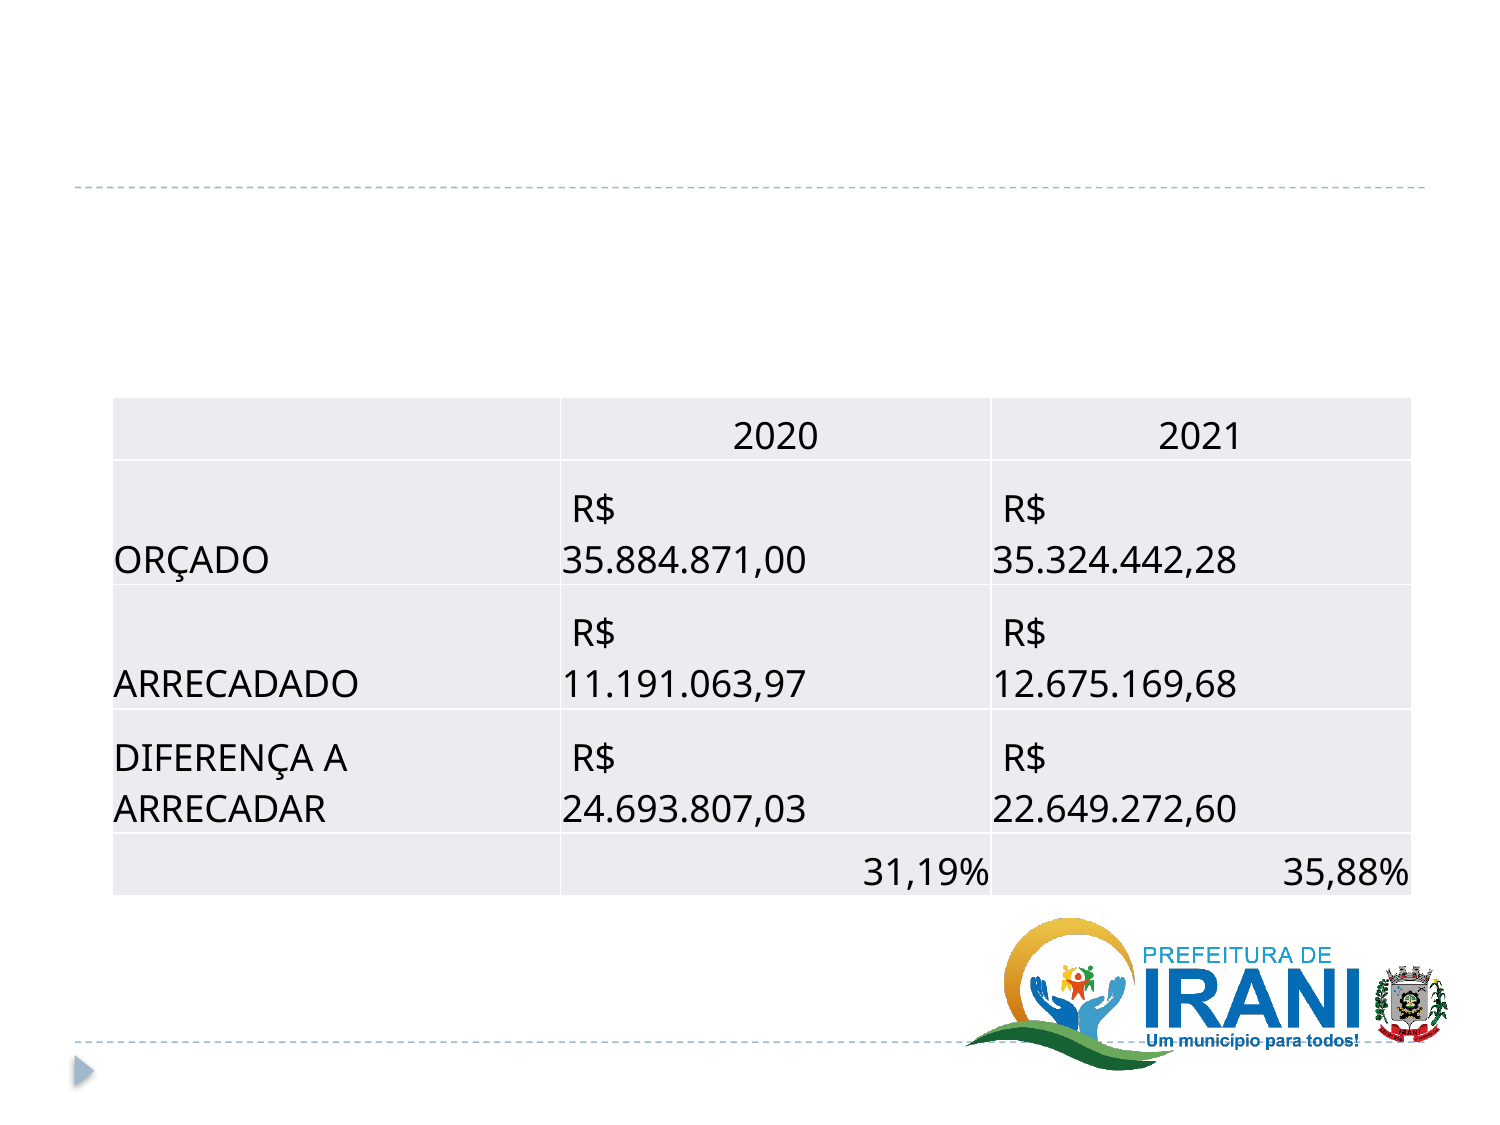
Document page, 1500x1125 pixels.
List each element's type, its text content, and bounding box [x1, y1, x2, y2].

table_cell [113, 834, 560, 895]
picture [938, 892, 1473, 1095]
table_cell DIFERENÇA A ARRECADAR [113, 710, 560, 832]
table_cell R$ 12.675.169,68 [992, 585, 1411, 708]
table_cell 31,19% [561, 834, 990, 895]
table_header 2021 [992, 398, 1411, 459]
table_cell R$ 35.324.442,28 [992, 461, 1411, 584]
table_cell R$ 11.191.063,97 [561, 585, 990, 708]
table_cell ORÇADO [113, 461, 560, 584]
table_cell R$ 35.884.871,00 [561, 461, 990, 584]
table_cell 35,88% [992, 834, 1411, 892]
table_header [113, 398, 560, 459]
table_cell R$ 22.649.272,60 [992, 710, 1411, 832]
table_cell ARRECADADO [113, 585, 560, 708]
table_cell R$ 24.693.807,03 [561, 710, 990, 832]
table_header 2020 [561, 398, 990, 459]
